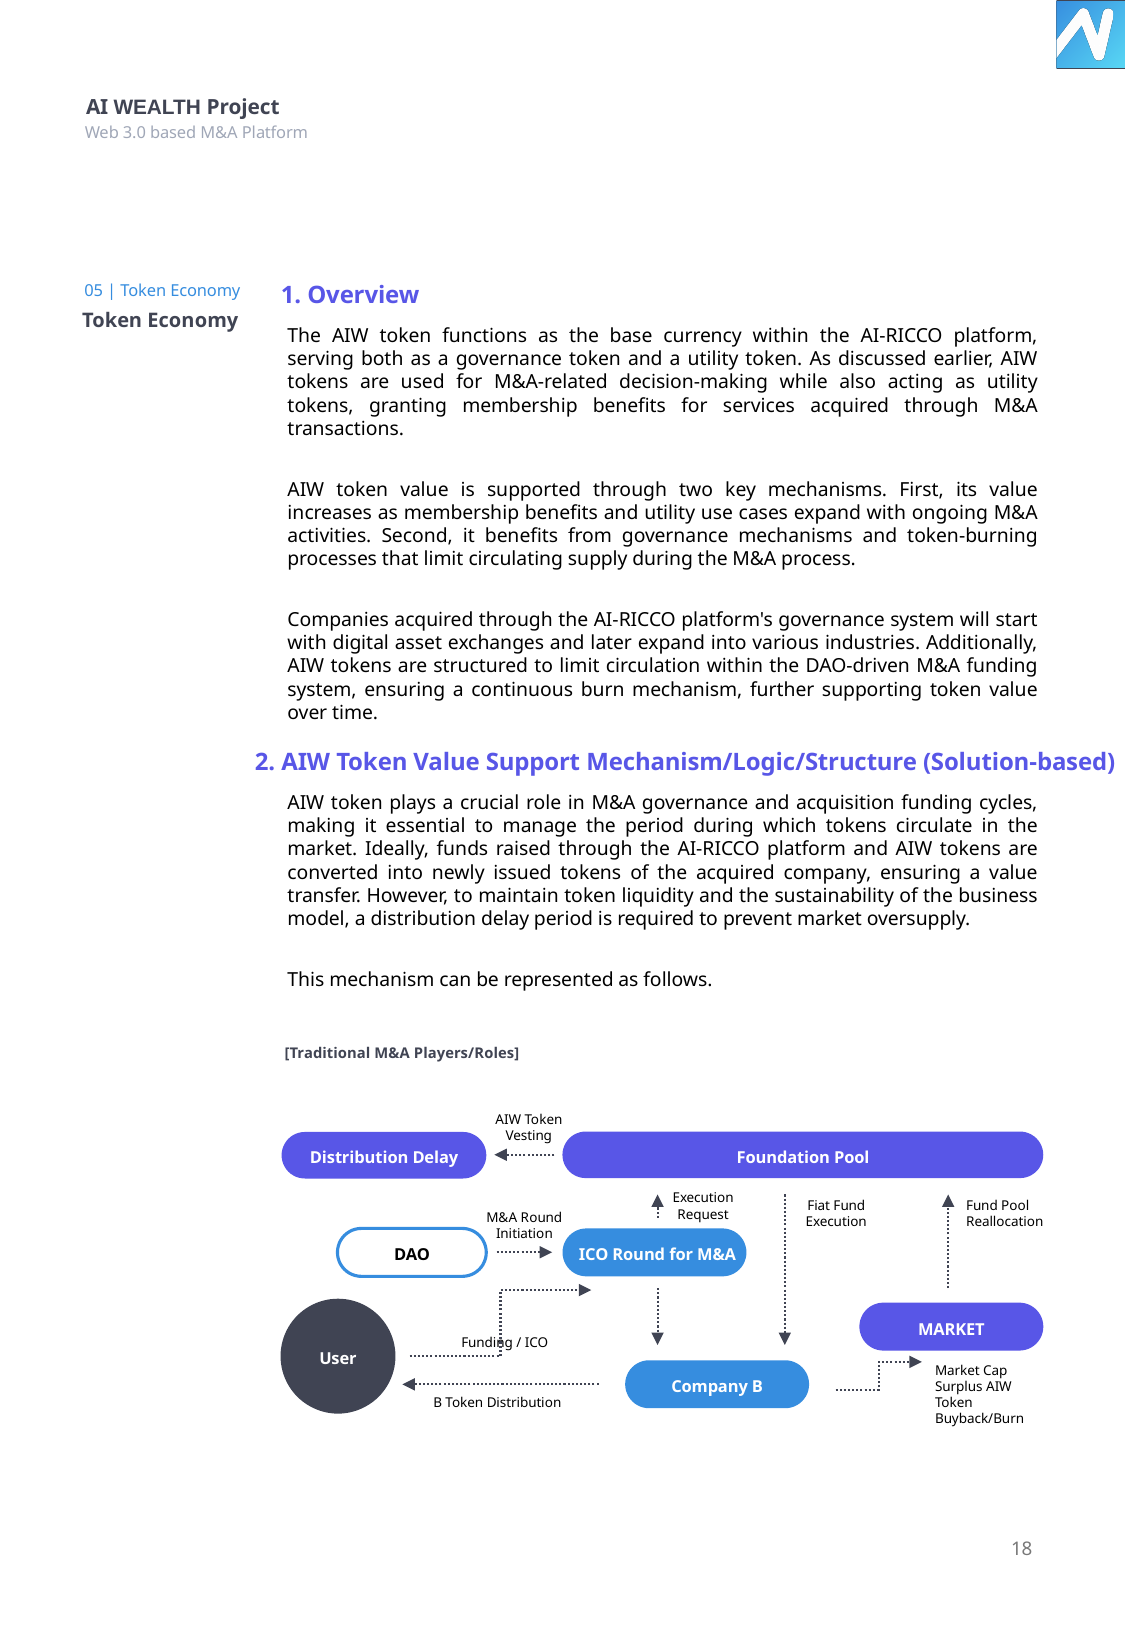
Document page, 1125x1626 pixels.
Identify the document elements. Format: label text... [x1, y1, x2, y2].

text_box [1056, 0, 1125, 69]
text_box 1. Overview [266, 272, 434, 316]
text_box 2. AIW Token Value Support Mechanism/Logic/Structure (Solution-based) [240, 739, 1125, 783]
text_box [71, 86, 326, 151]
text_box AIW token plays a crucial role in M&A governance and acquisition funding cycles, making it essential to manage the period during which tokens circulate in the market. Ideally, funds raised through the AI-RICCO platform and AIW tokens are converted into newly issued tokens of the acquired company, ensuring a value transfer. However, to maintain token liquidity and the sustainability of the business model, a distribution delay period is required to prevent market oversupply. This mechanism can be represented as follows. [272, 783, 1053, 998]
slide_number 17 [794, 1506, 1048, 1593]
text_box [281, 1035, 1069, 1419]
text_box The AIW token functions as the base currency within the AI-RICCO platform, serving both as a governance token and a utility token. As discussed earlier, AIW tokens are used for M&A-related decision-making while also acting as utility tokens, granting membership benefits for services acquired through M&A transactions. AIW token value is supported through two key mechanisms. First, its value increases as membership benefits and utility use cases expand with ongoing M&A activities. Second, it benefits from governance mechanisms and token-burning processes that limit circulating supply during the M&A process. Companies acquired through the AI-RICCO platform's governance system will start with digital asset exchanges and later expand into various industries. Additionally, AIW tokens are structured to limit circulation within the DAO-driven M&A funding system, ensuring a continuous burn mechanism, further supporting token value over time. [272, 315, 1053, 731]
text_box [71, 271, 254, 341]
